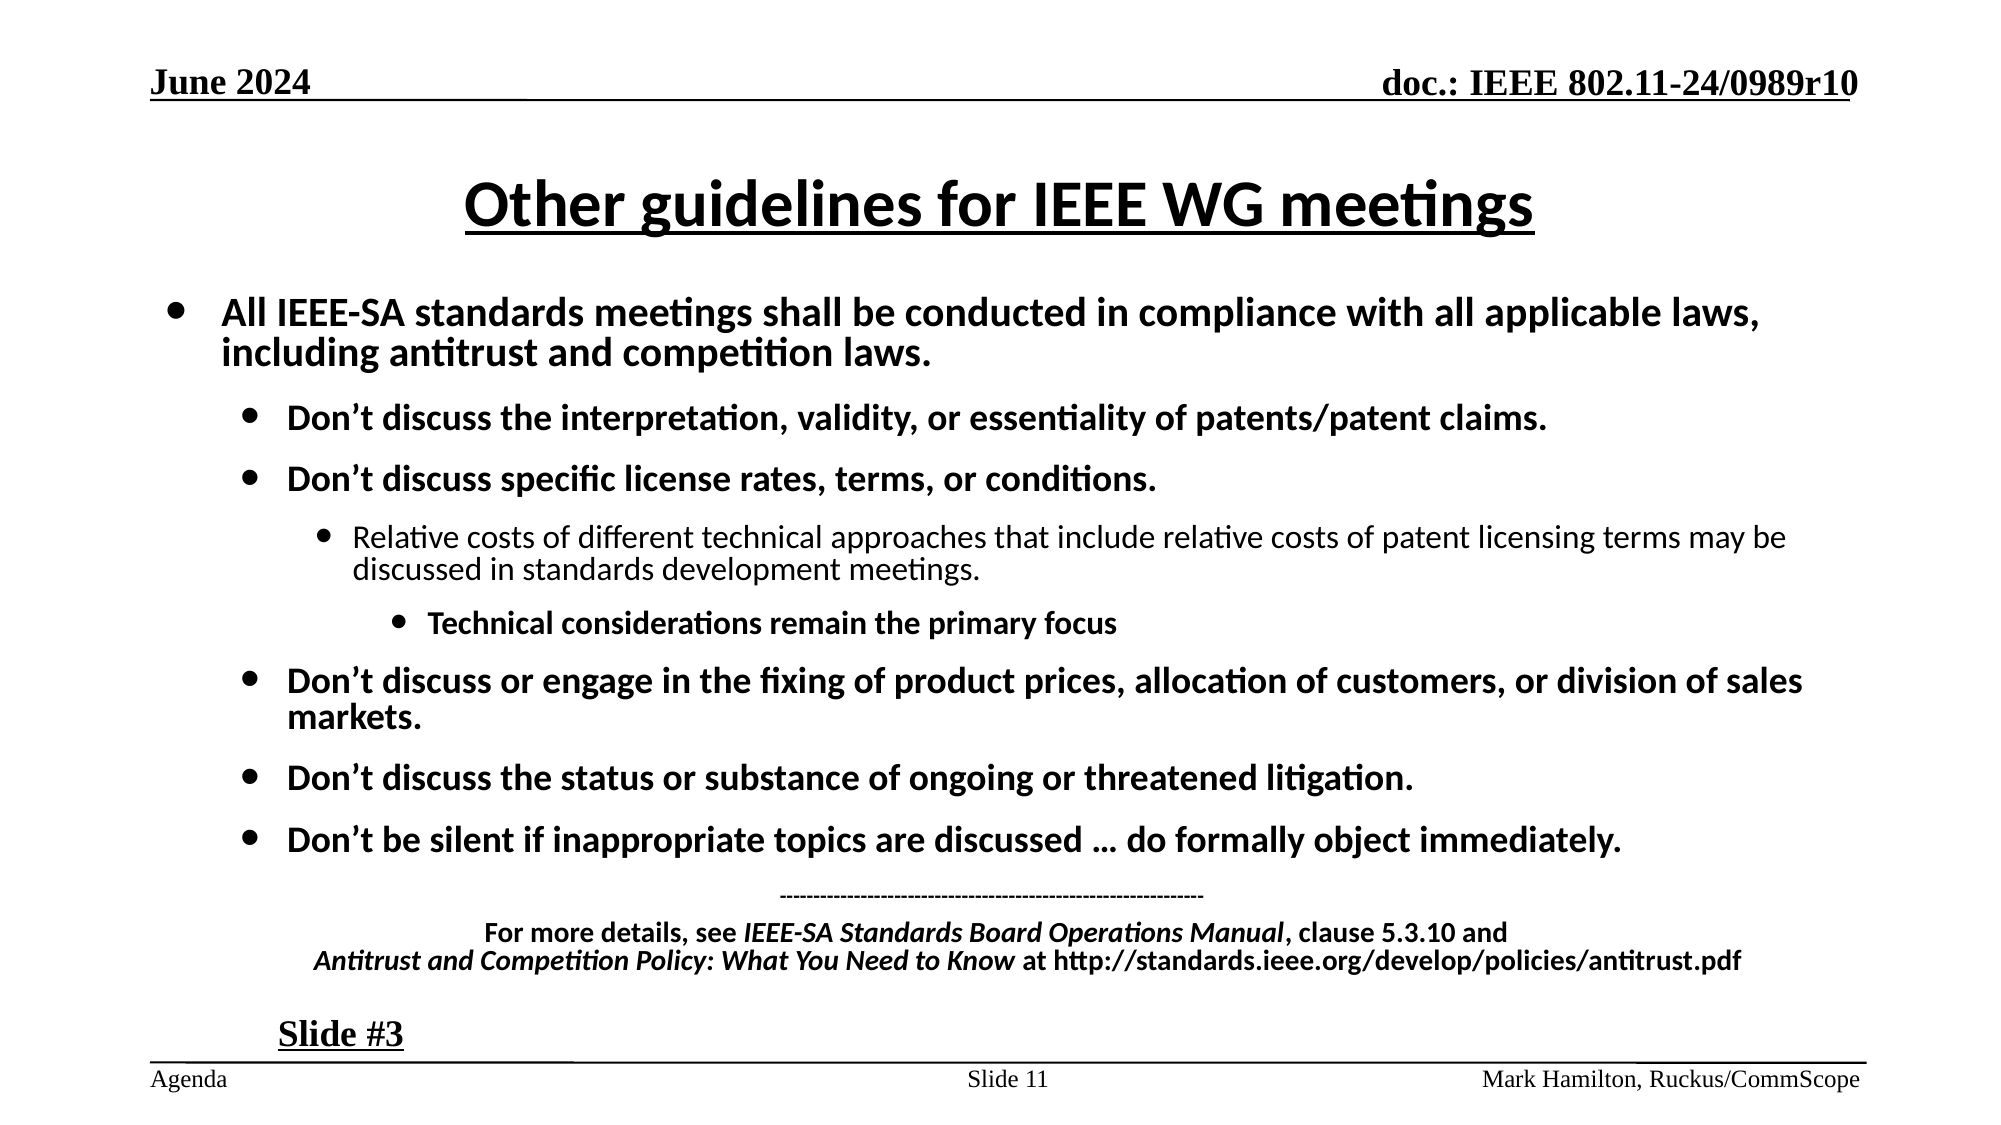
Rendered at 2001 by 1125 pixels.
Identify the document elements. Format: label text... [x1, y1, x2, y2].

slide_number Slide 11 [950, 1061, 1067, 1123]
title Other guidelines for IEEE WG meetings [149, 112, 1850, 286]
list All IEEE-SA standards meetings shall be conducted in compliance with all applicable laws, including antitrust and competition laws. Don’t discuss the interpretation, validity, or essentiality of patents/patent claims. Don’t discuss specific license rates, terms, or conditions. Relative costs of different technical approaches that include relative costs of patent licensing terms may be discussed in standards development meetings. Technical considerations remain the primary focus Don’t discuss or engage in the fixing of product prices, allocation of customers, or division of sales markets. Don’t discuss the status or substance of ongoing or threatened litigation. Don’t be silent if inappropriate topics are discussed … do formally object immediately. --------------------------------------------------------------- For more details, see IEEE-SA Standards Board Operations Manual, clause 5.3.10 and Antitrust and Competition Policy: What You Need to Know at http://standards.ieee.org/develop/policies/antitrust.pdf [149, 286, 1850, 1000]
text_box Slide #3 [263, 1001, 420, 1062]
